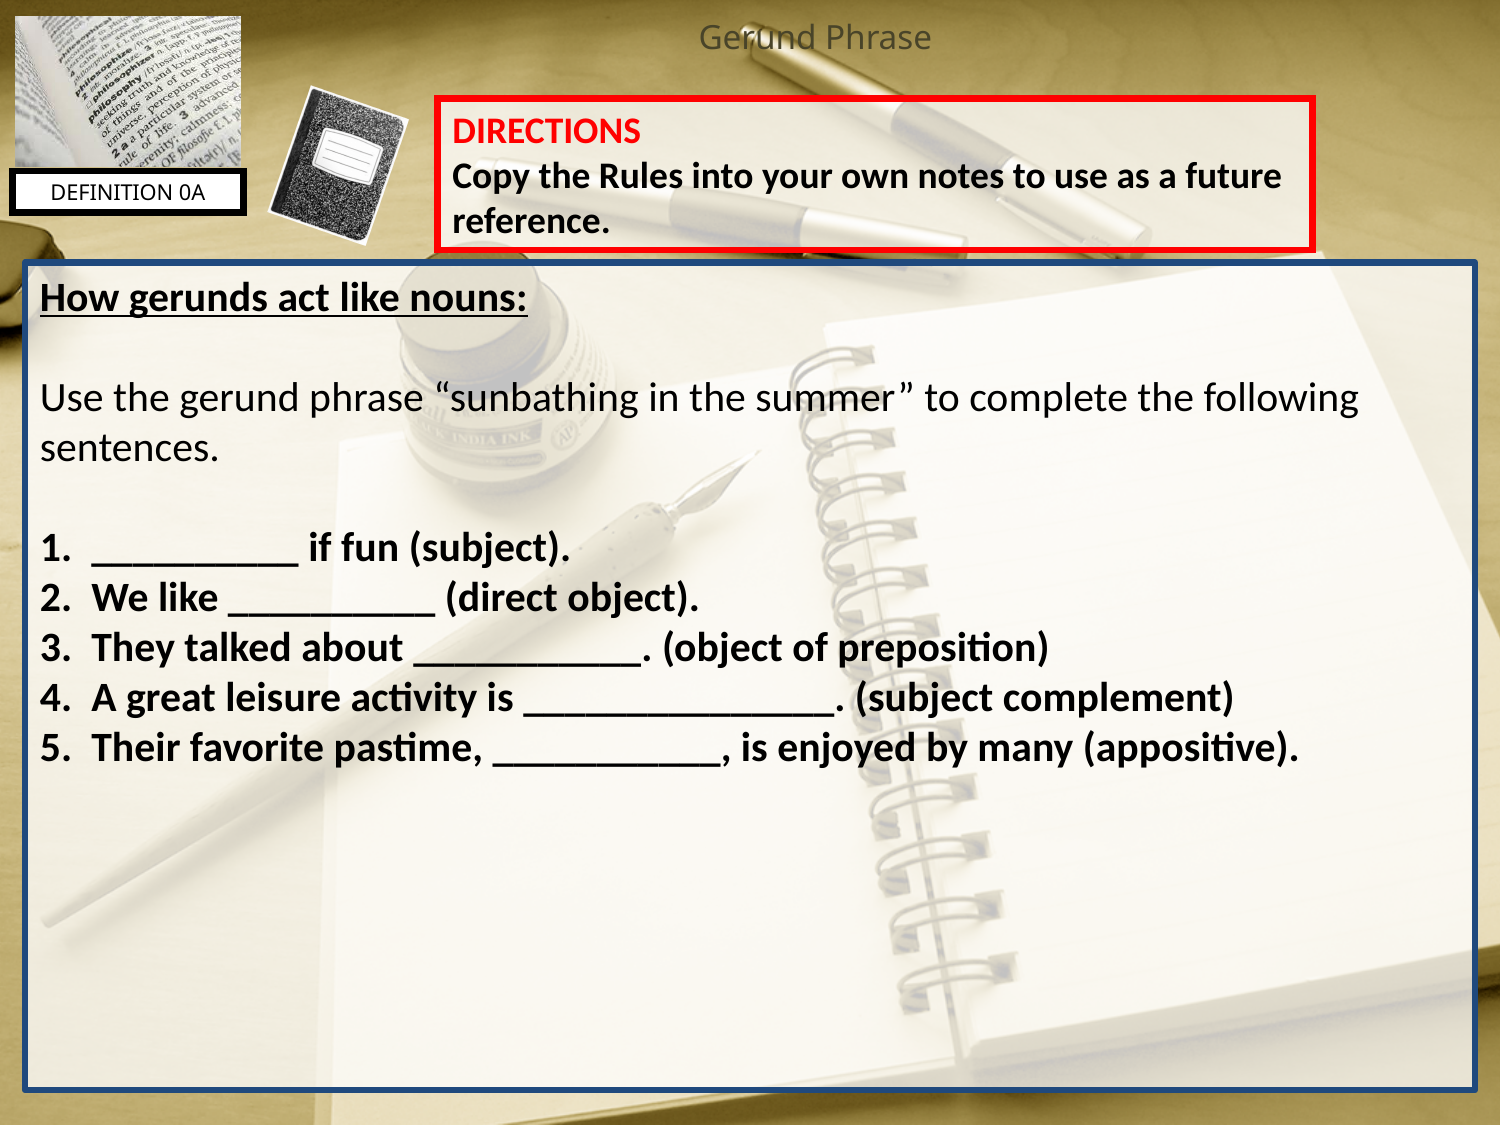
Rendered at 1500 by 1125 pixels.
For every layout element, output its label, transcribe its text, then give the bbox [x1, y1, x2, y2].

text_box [12, 16, 244, 213]
text_box How gerunds act like nouns: Use the gerund phrase “sunbathing in the summer” to complete the following sentences. 1. __________ if fun (subject). 2. We like __________ (direct object). 3. They talked about ___________. (object of preposition) 4. A great leisure activity is _______________. (subject complement) 5. Their favorite pastime, ___________, is enjoyed by many (appositive). [24, 262, 1475, 1091]
picture [0, 0, 1500, 1125]
title Gerund Phrase [262, 12, 1313, 100]
text_box DIRECTIONS Copy the Rules into your own notes to use as a future reference. [437, 100, 1313, 250]
